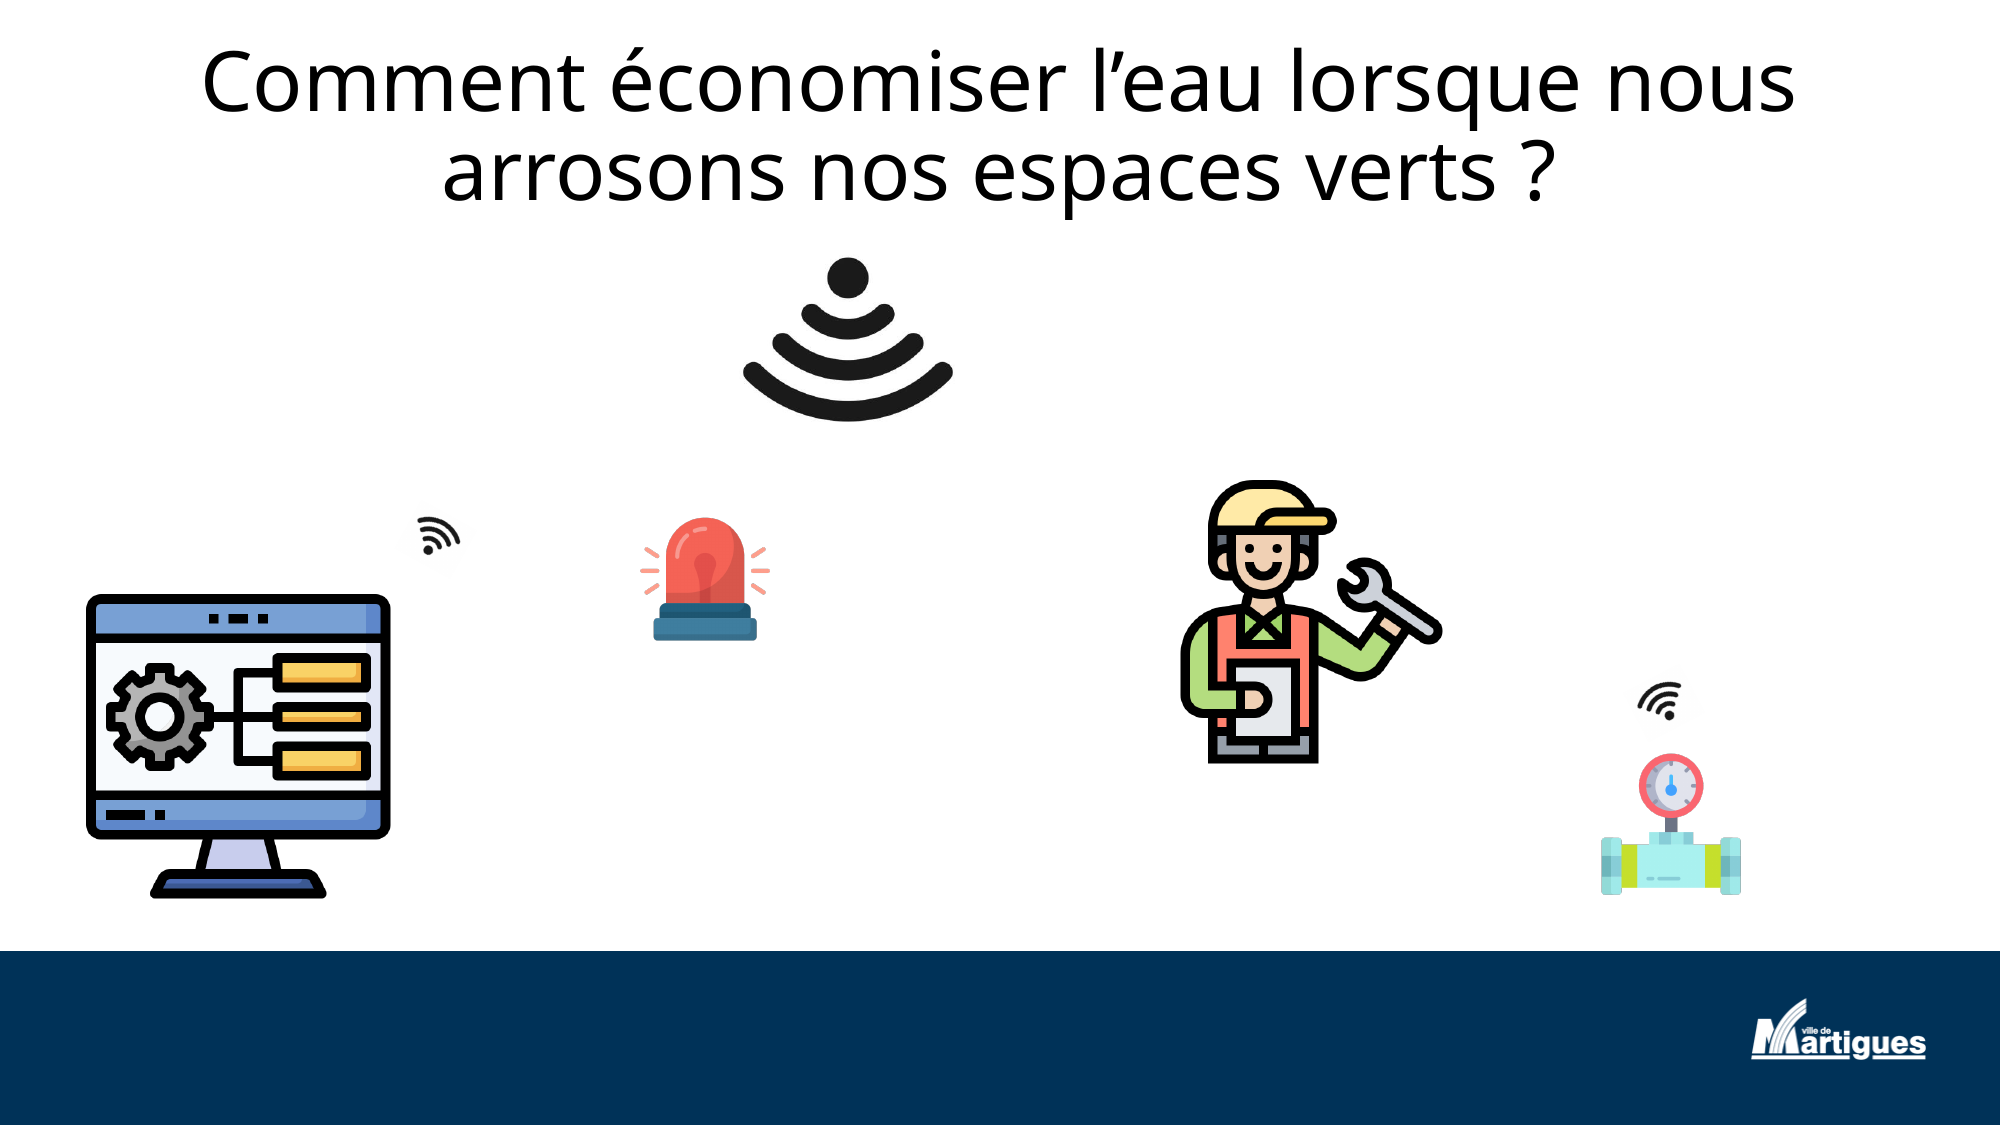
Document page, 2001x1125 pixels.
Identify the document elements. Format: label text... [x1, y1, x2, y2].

text_box [0, 952, 2000, 1125]
picture [636, 510, 774, 648]
picture [1623, 664, 1705, 742]
picture [81, 589, 395, 903]
text_box Comment économiser l’eau lorsque nous arrosons nos espaces verts ? [137, 0, 1863, 317]
picture [1592, 745, 1750, 903]
picture [1162, 475, 1456, 768]
picture [705, 215, 979, 454]
picture [1749, 995, 1928, 1062]
picture [394, 500, 476, 579]
